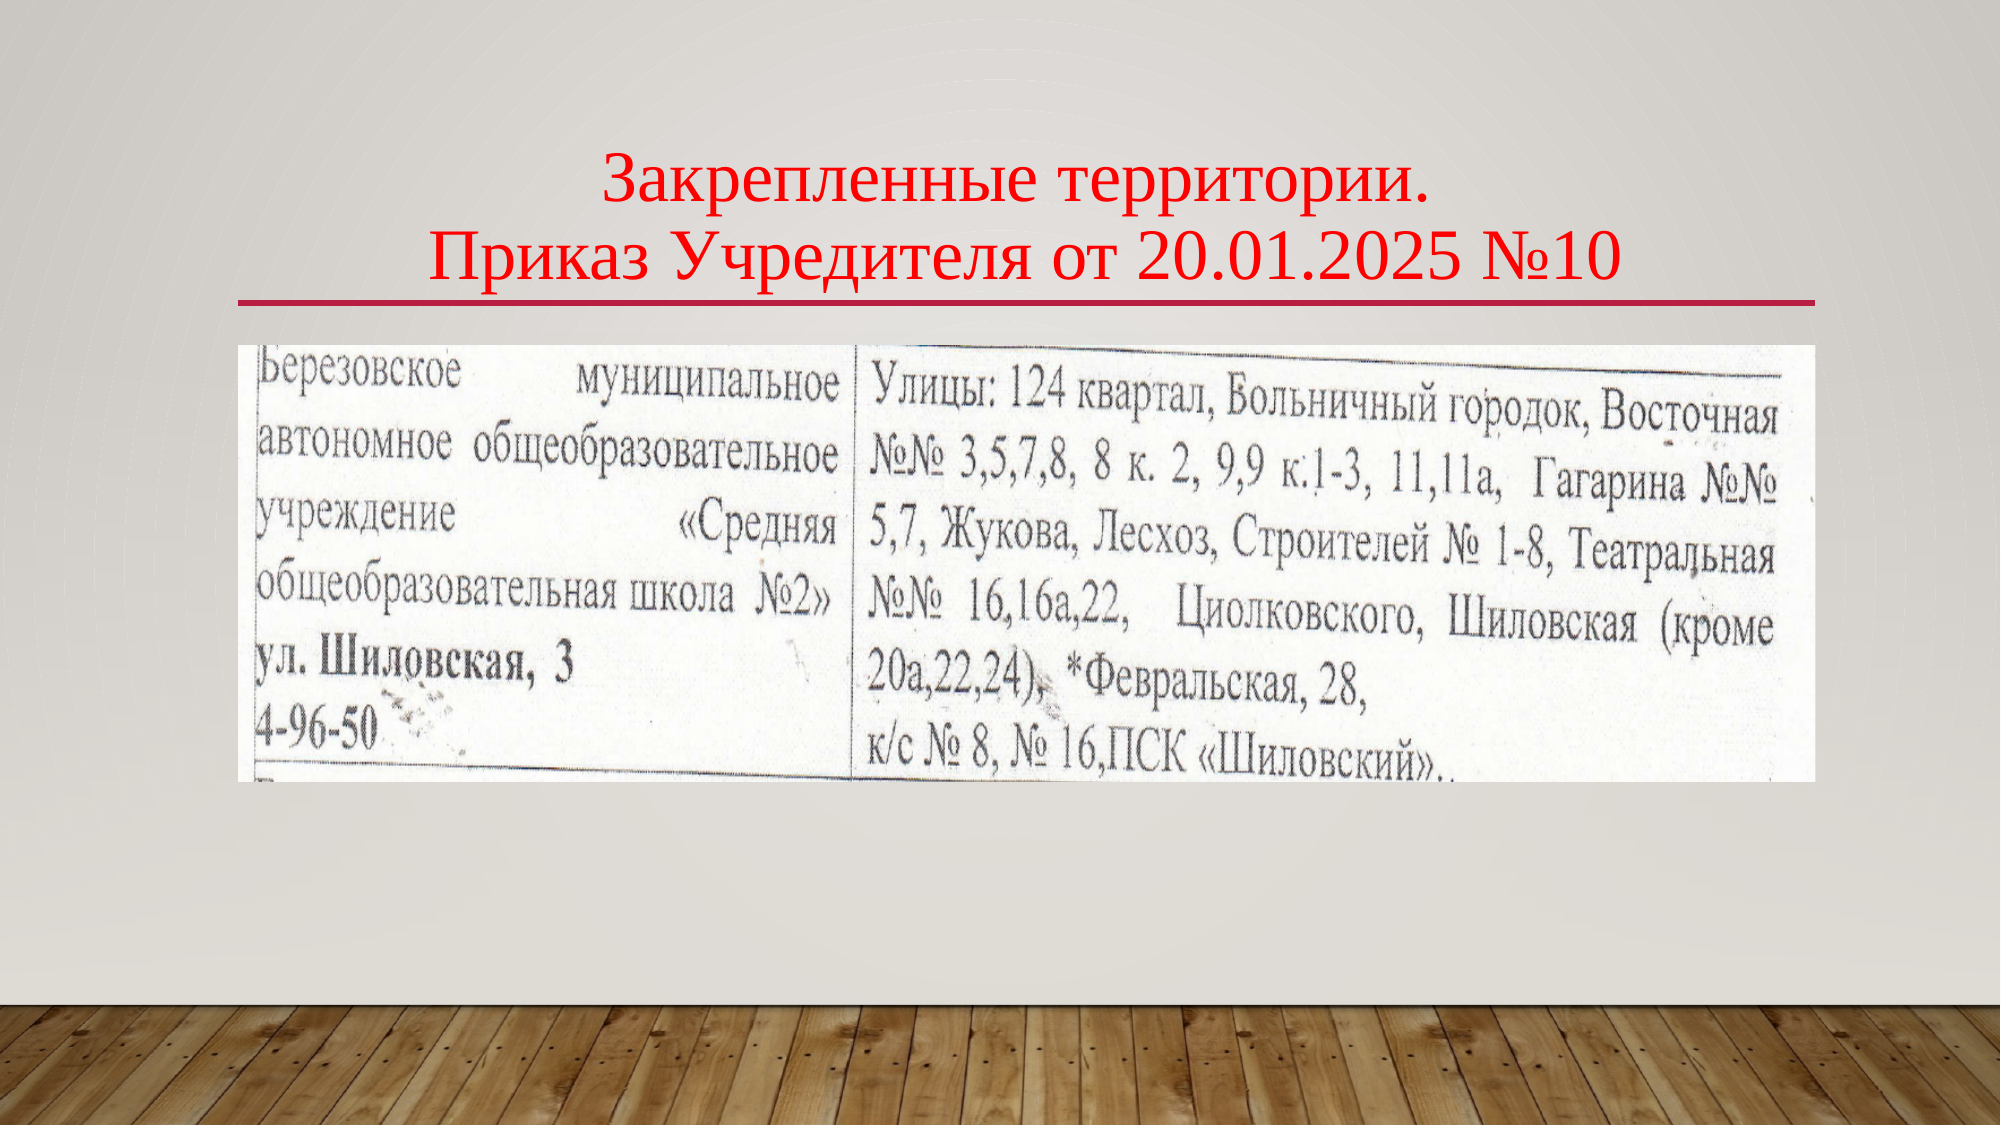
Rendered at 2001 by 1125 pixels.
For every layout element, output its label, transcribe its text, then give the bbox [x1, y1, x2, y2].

picture [0, 1005, 2000, 1125]
title Закрепленные территории. Приказ Учредителя от 20.01.2025 №10 [238, 131, 1814, 305]
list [237, 344, 1816, 782]
